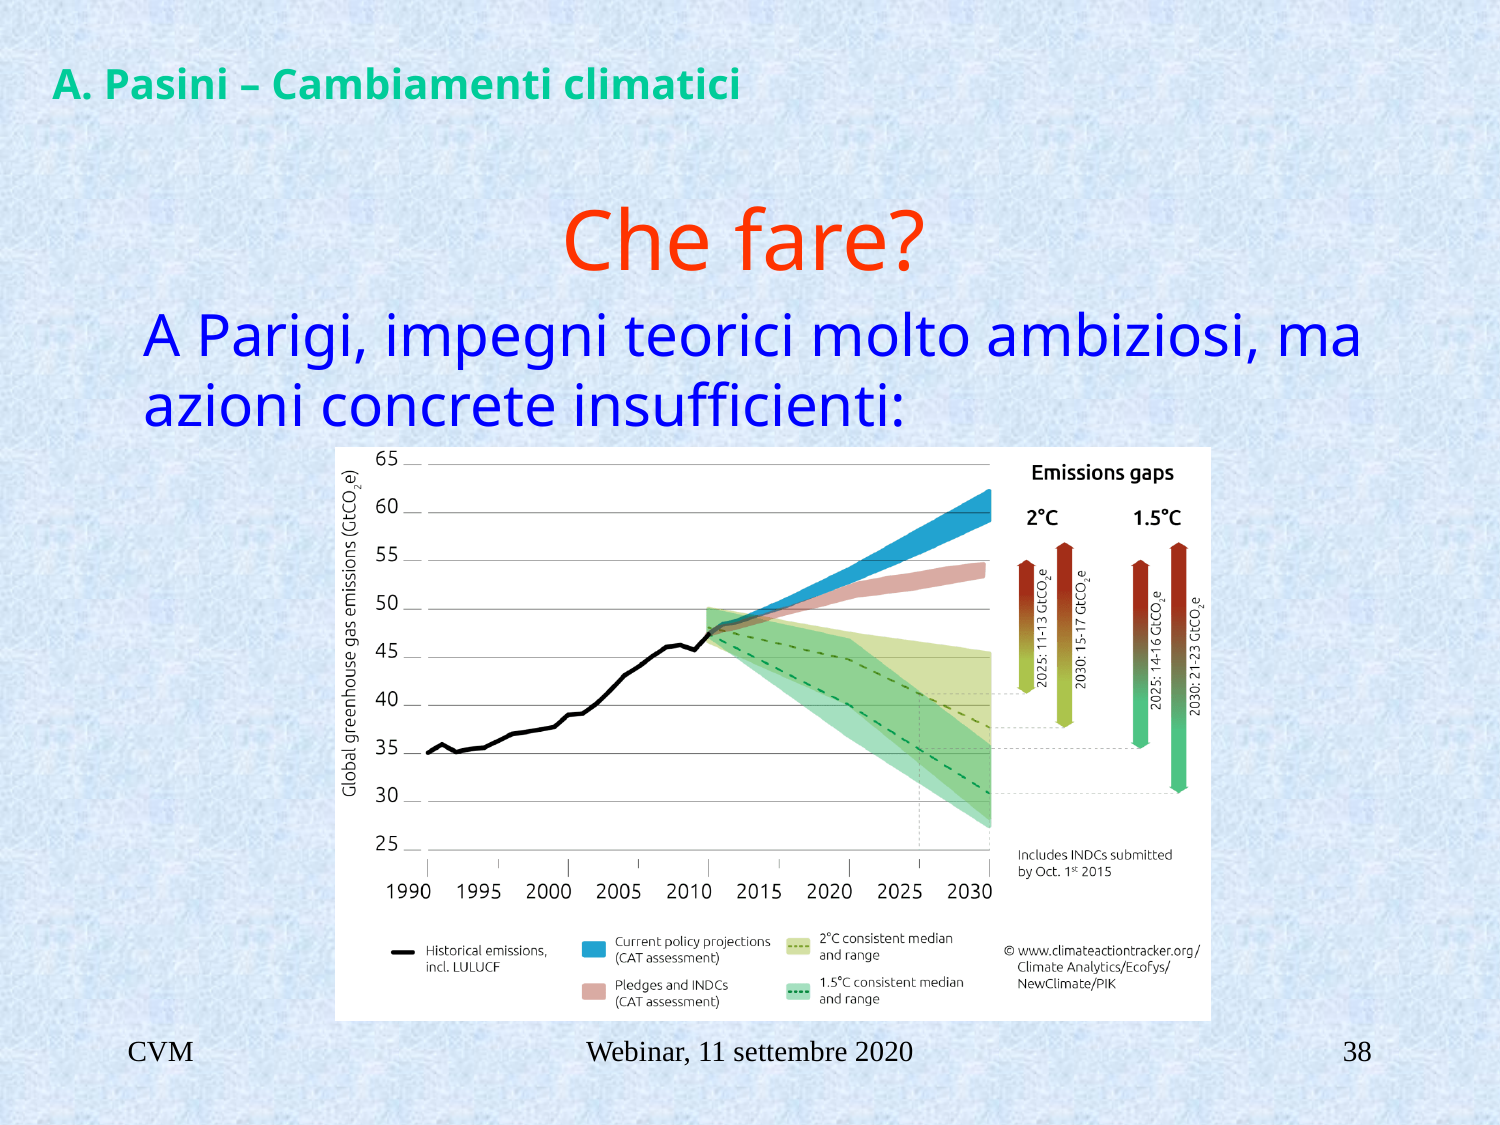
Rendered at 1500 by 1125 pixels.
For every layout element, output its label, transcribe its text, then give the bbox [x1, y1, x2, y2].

picture [0, 0, 1500, 1125]
slide_number CVM [112, 1024, 426, 1101]
text_box A Parigi, impegni teorici molto ambiziosi, ma azioni concrete insufficienti: [128, 290, 1413, 446]
slide_number 38 [1074, 1024, 1388, 1101]
text_box [174, 262, 1388, 290]
title Che fare? [62, 174, 1425, 300]
footer Webinar, 11 settembre 2020 [512, 1029, 988, 1101]
text_box A. Pasini – Cambiamenti climatici [37, 50, 1163, 115]
